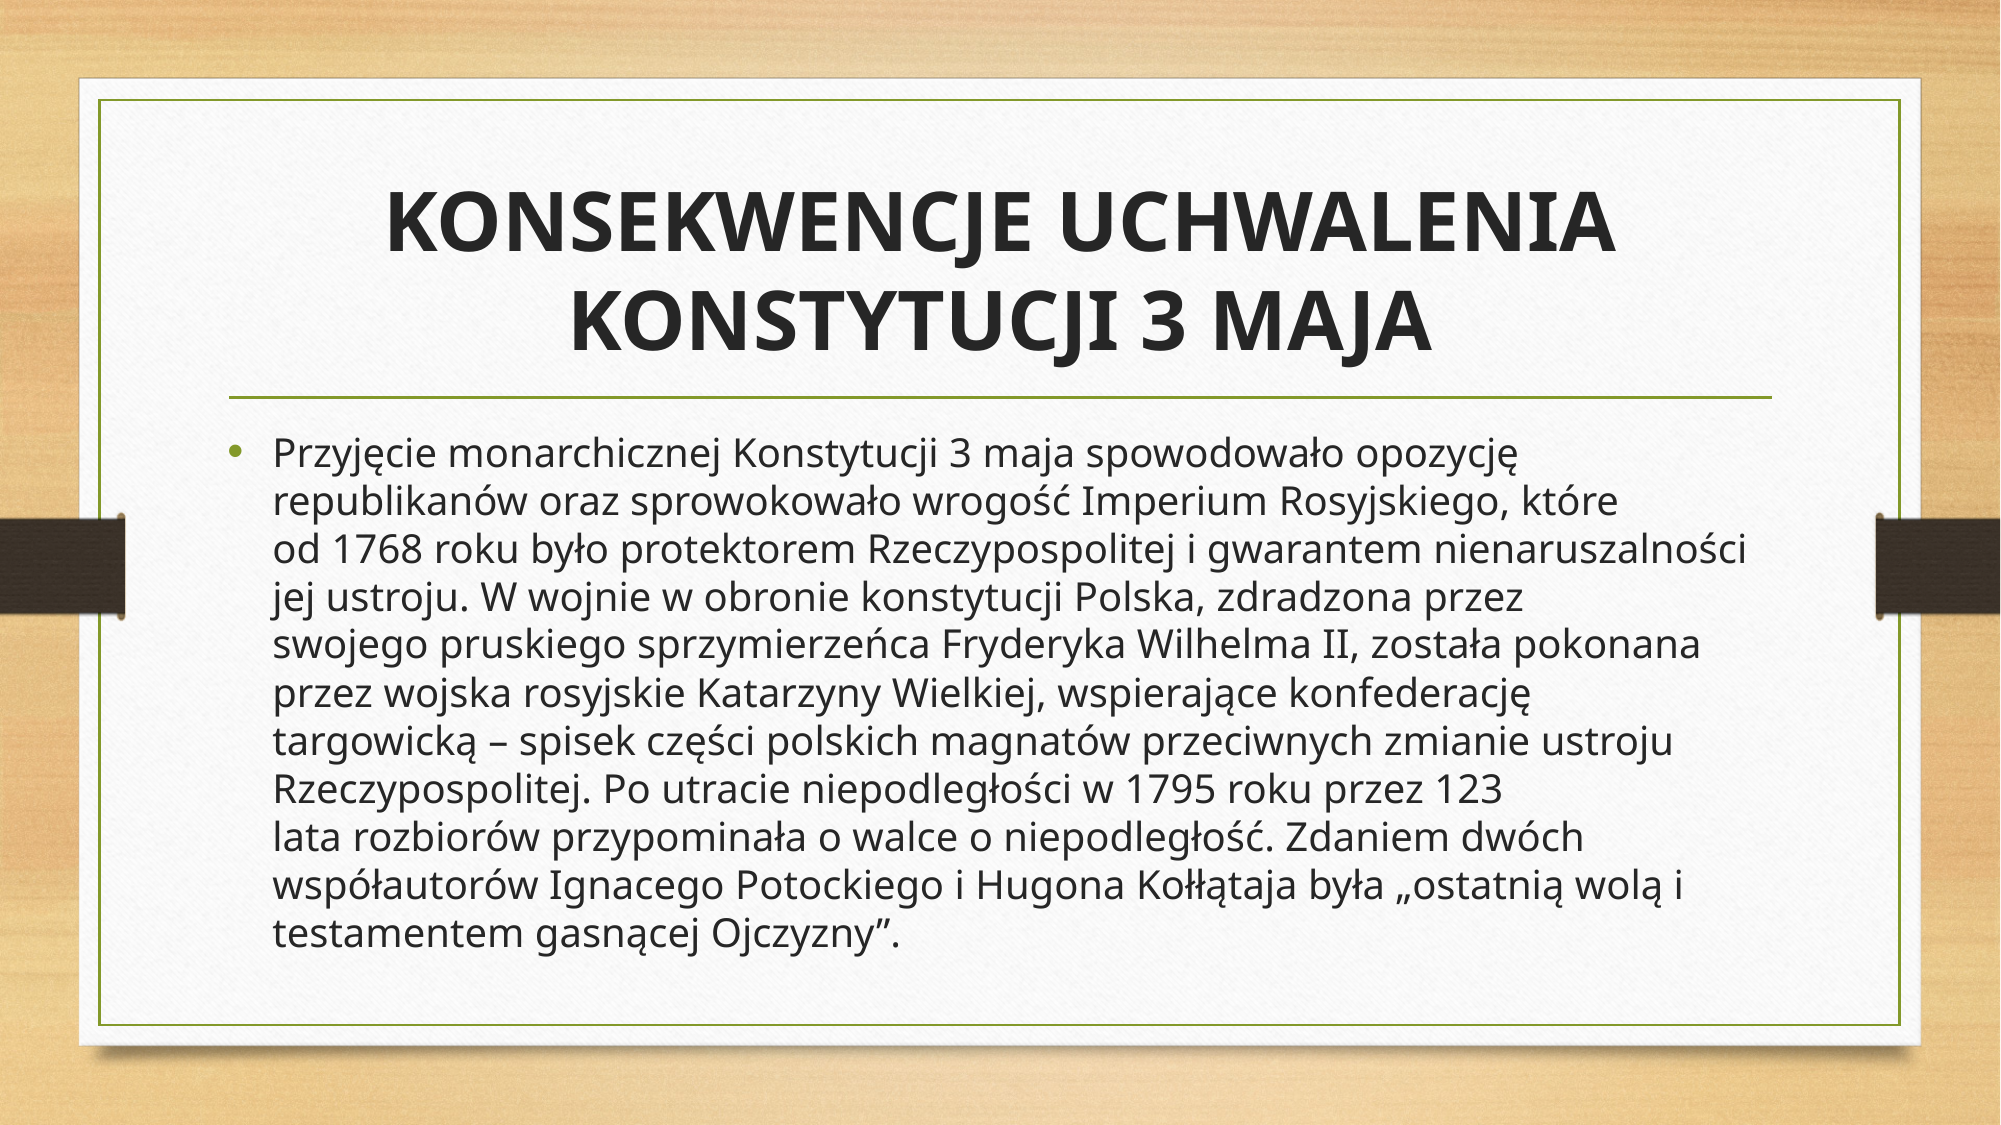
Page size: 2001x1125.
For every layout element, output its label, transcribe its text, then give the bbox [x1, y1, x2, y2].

list Przyjęcie monarchicznej Konstytucji 3 maja spowodowało opozycję republikanów oraz sprowokowało wrogość Imperium Rosyjskiego, które od 1768 roku było protektorem Rzeczypospolitej i gwarantem nienaruszalności jej ustroju. W wojnie w obronie konstytucji Polska, zdradzona przez swojego pruskiego sprzymierzeńca Fryderyka Wilhelma II, została pokonana przez wojska rosyjskie Katarzyny Wielkiej, wspierające konfederację targowicką – spisek części polskich magnatów przeciwnych zmianie ustroju Rzeczypospolitej. Po utracie niepodległości w 1795 roku przez 123 lata rozbiorów przypominała o walce o niepodległość. Zdaniem dwóch współautorów Ignacego Potockiego i Hugona Kołłątaja była „ostatnią wolą i testamentem gasnącej Ojczyzny”. [212, 419, 1788, 964]
picture [0, 0, 2001, 1125]
title KONSEKWENCJE UCHWALENIA KONSTYTUCJI 3 MAJA [212, 161, 1788, 375]
